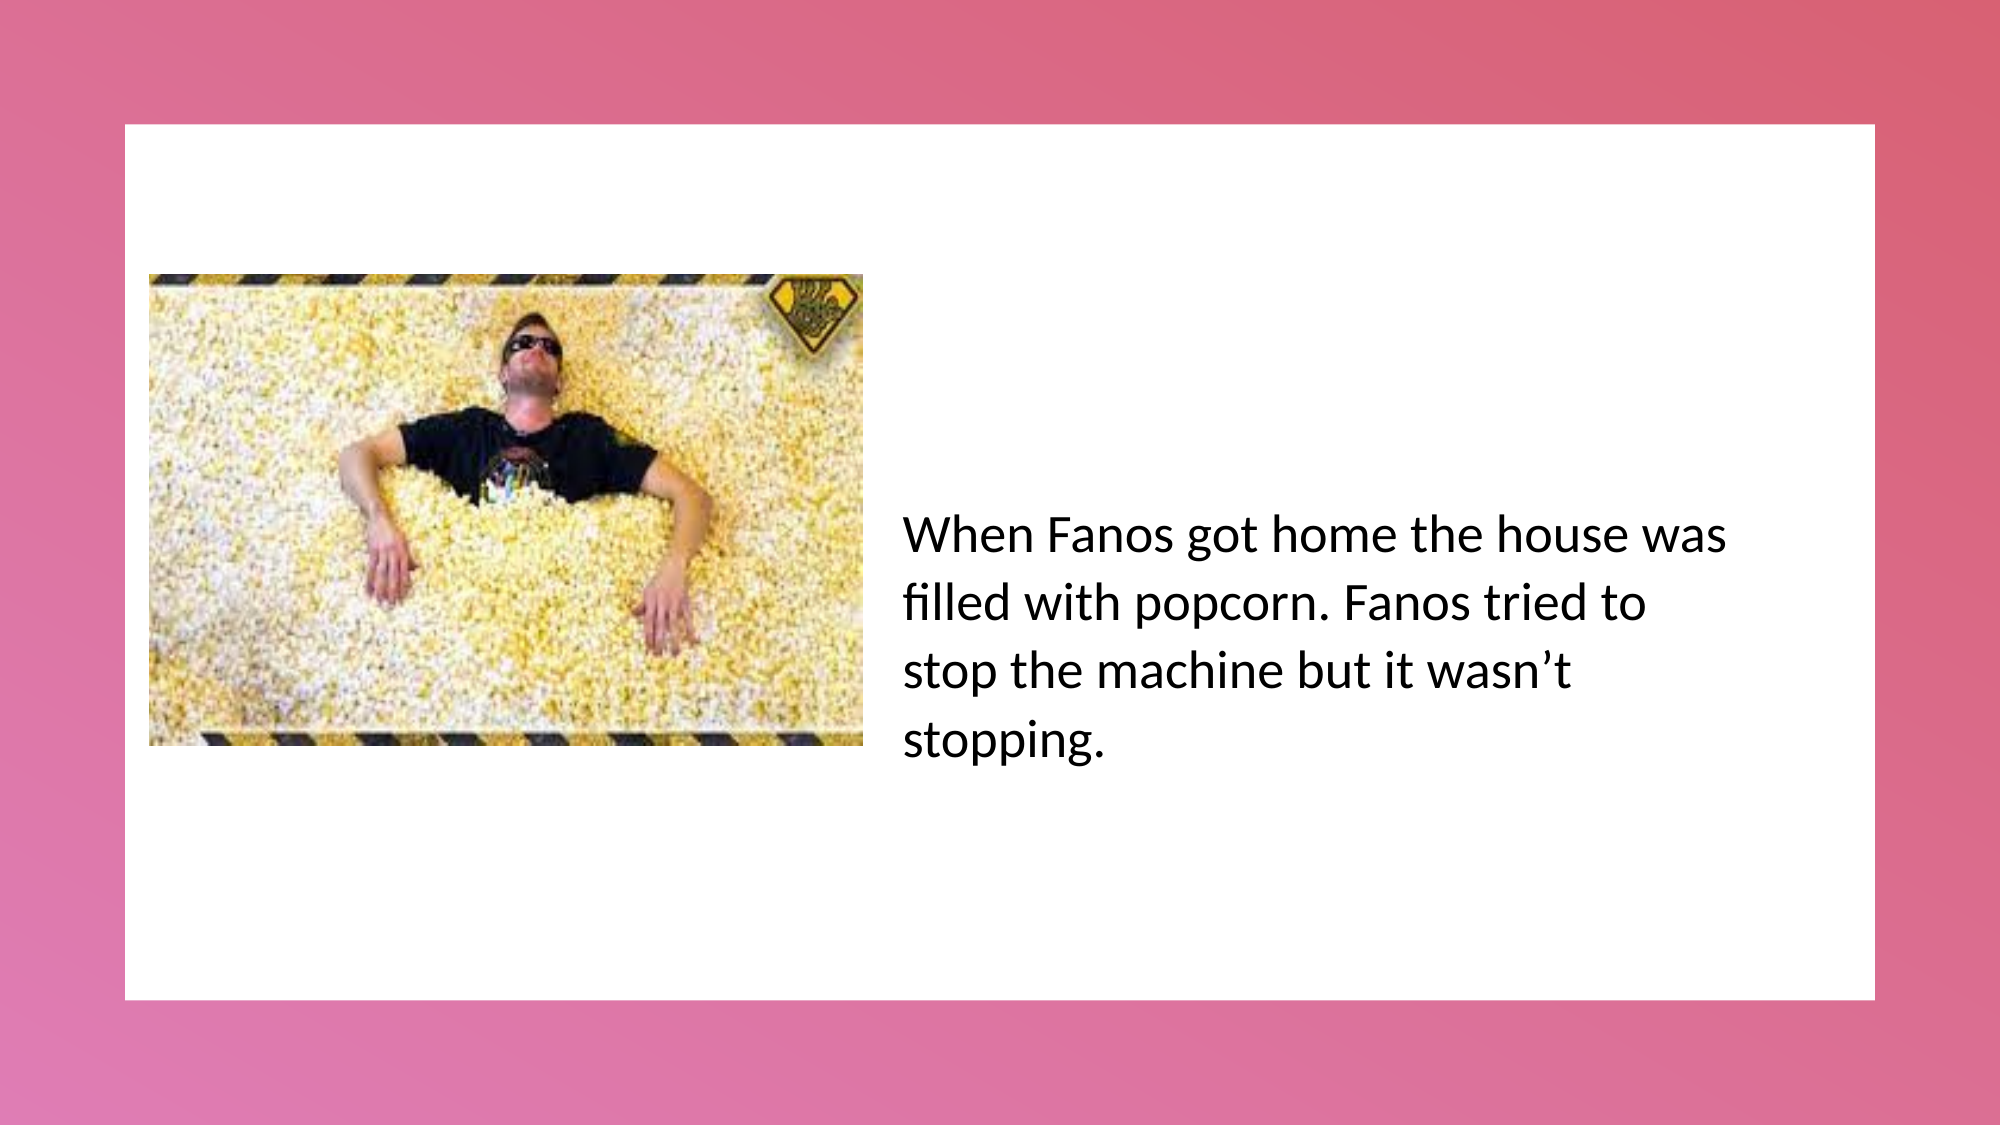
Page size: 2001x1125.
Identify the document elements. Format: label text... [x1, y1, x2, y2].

picture [149, 274, 863, 746]
text_box [124, 123, 1876, 1001]
list When Fanos got home the house was filled with popcorn. Fanos tried to stop the machine but it wasn’t stopping. [887, 487, 1749, 916]
text_box [0, 0, 2000, 1125]
